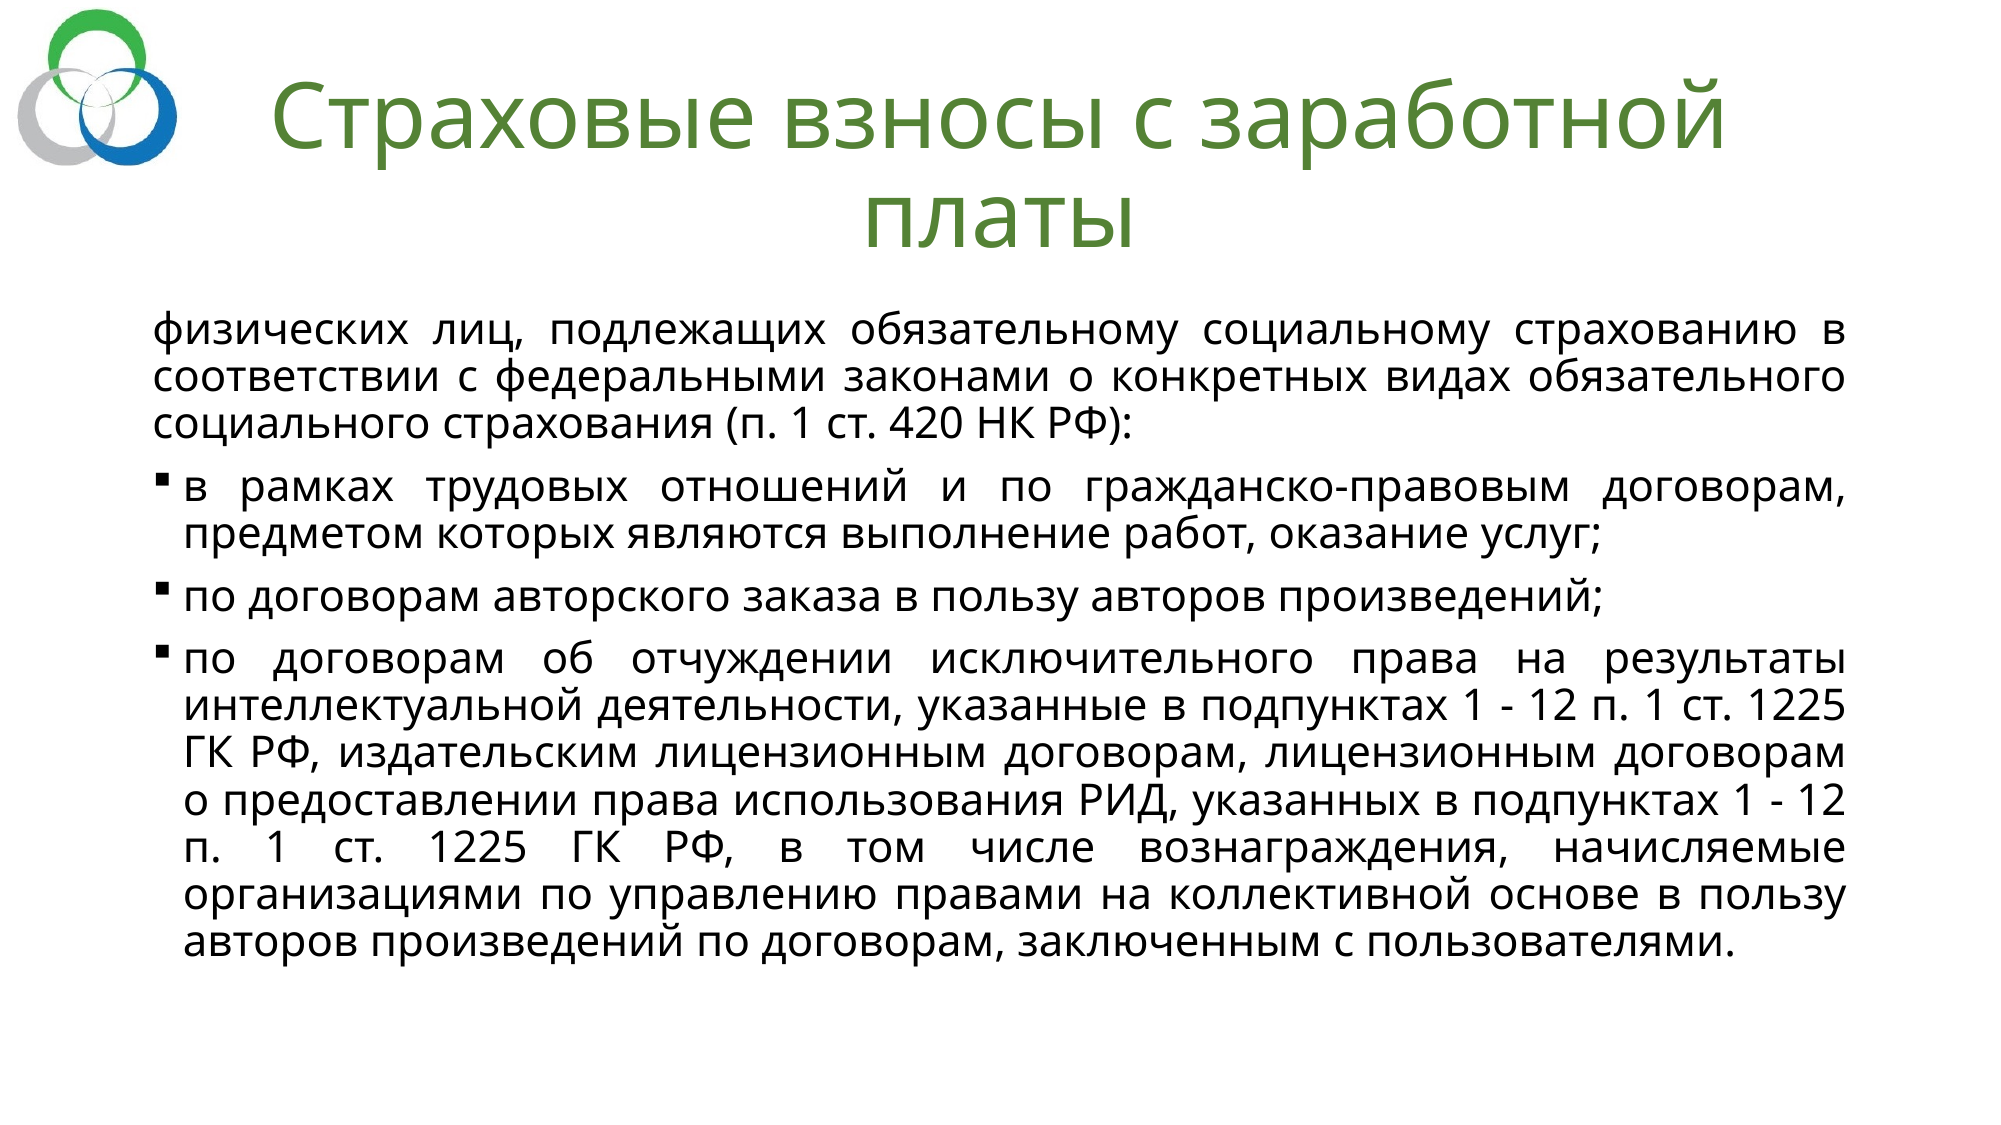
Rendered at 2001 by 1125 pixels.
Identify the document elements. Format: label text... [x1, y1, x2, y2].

picture [11, 7, 182, 169]
title Страховые взносы с заработной платы [137, 59, 1863, 278]
list физических лиц, подлежащих обязательному социальному страхованию в соответствии с федеральными законами о конкретных видах обязательного социального страхования (п. 1 ст. 420 НК РФ): в рамках трудовых отношений и по гражданско-правовым договорам, предметом которых являются выполнение работ, оказание услуг; по договорам авторского заказа в пользу авторов произведений; по договорам об отчуждении исключительного права на результаты интеллектуальной деятельности, указанные в подпунктах 1 - 12 п. 1 ст. 1225 ГК РФ, издательским лицензионным договорам, лицензионным договорам о предоставлении права использования РИД, указанных в подпунктах 1 - 12 п. 1 ст. 1225 ГК РФ, в том числе вознаграждения, начисляемые организациями по управлению правами на коллективной основе в пользу авторов произведений по договорам, заключенным с пользователями. [137, 299, 1863, 1014]
